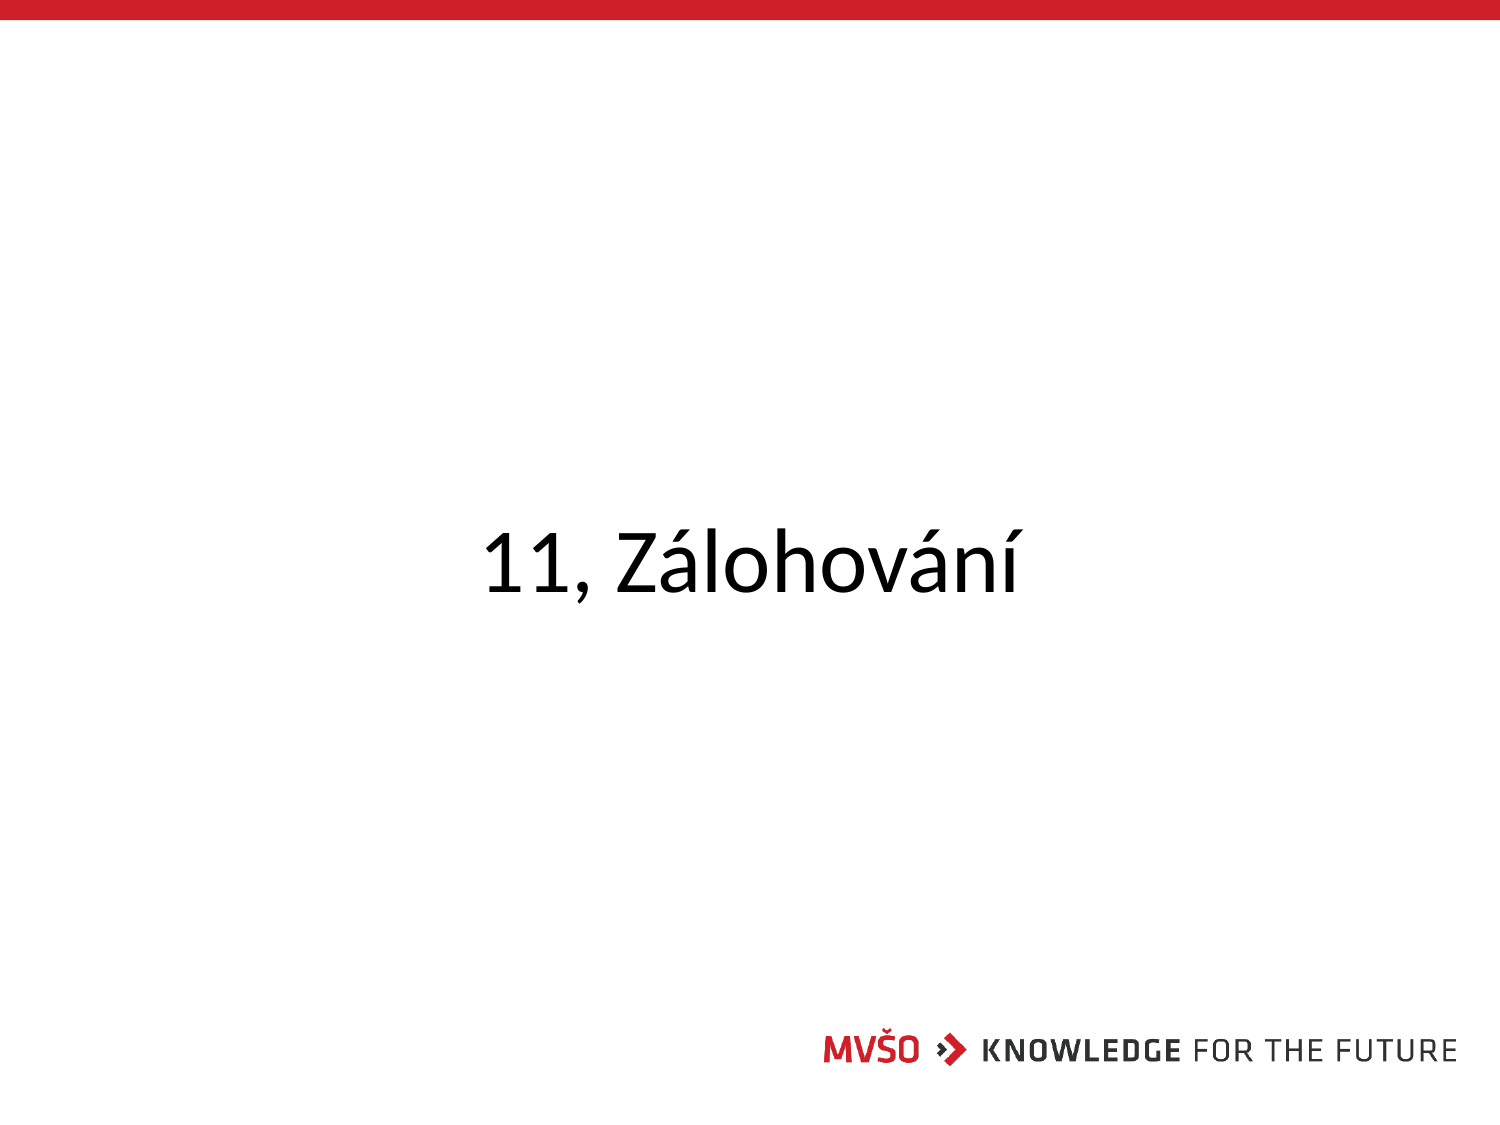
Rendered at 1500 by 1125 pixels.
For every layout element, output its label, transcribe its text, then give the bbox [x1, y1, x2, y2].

picture [824, 1028, 1456, 1066]
title 11, Zálohování [88, 453, 1412, 672]
